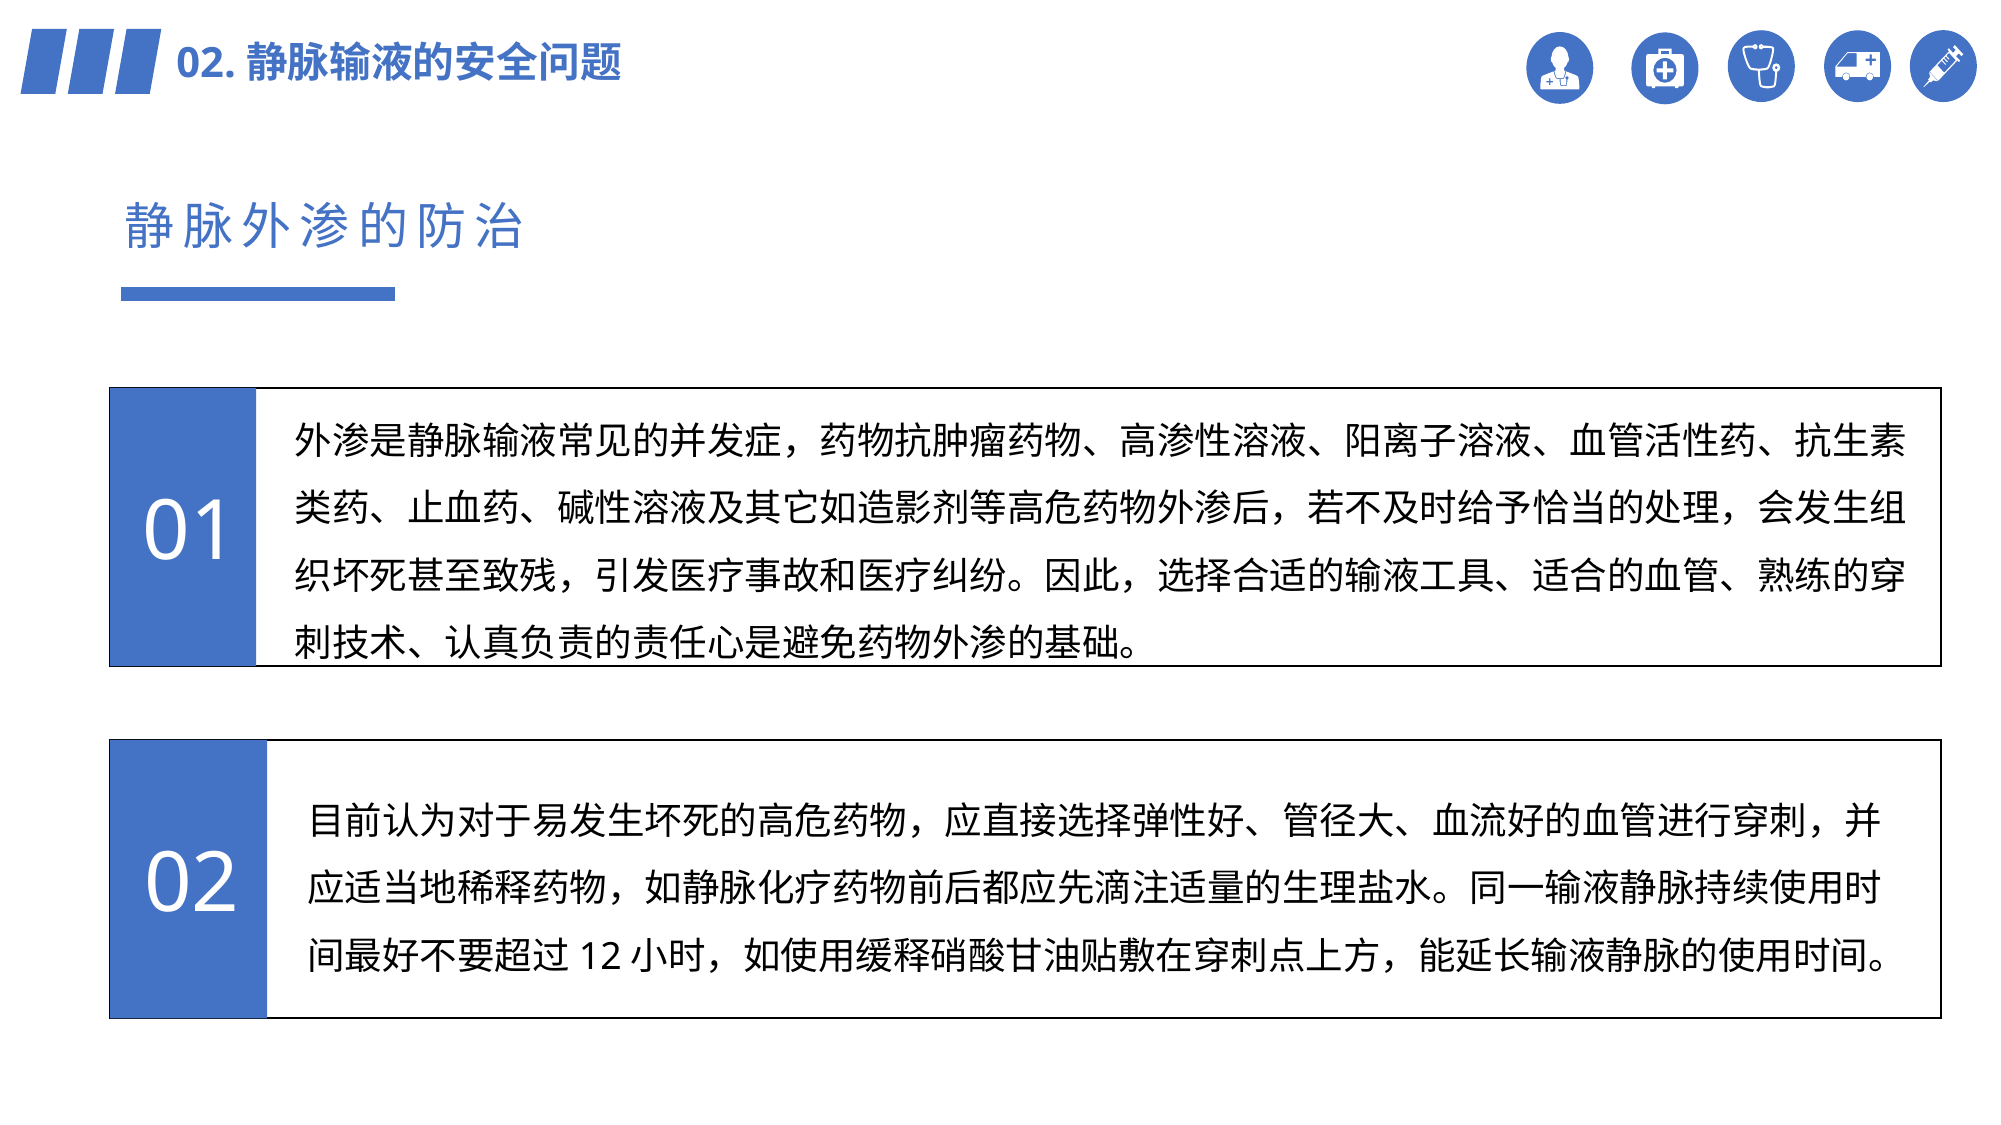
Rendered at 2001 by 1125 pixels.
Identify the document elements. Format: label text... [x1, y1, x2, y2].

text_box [110, 739, 1941, 1019]
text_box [110, 387, 1941, 667]
text_box [121, 287, 395, 301]
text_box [20, 28, 703, 94]
text_box 静脉外渗的防治 [110, 186, 574, 262]
text_box 外渗是静脉输液常见的并发症，药物抗肿瘤药物、高渗性溶液、阳离子溶液、血管活性药、抗生素类药、止血药、碱性溶液及其它如造影剂等高危药物外渗后，若不及时给予恰当的处理，会发生组织坏死甚至致残，引发医疗事故和医疗纠纷。因此，选择合适的输液工具、适合的血管、熟练的穿刺技术、认真负责的责任心是避免药物外渗的基础。 [205, 386, 1959, 672]
